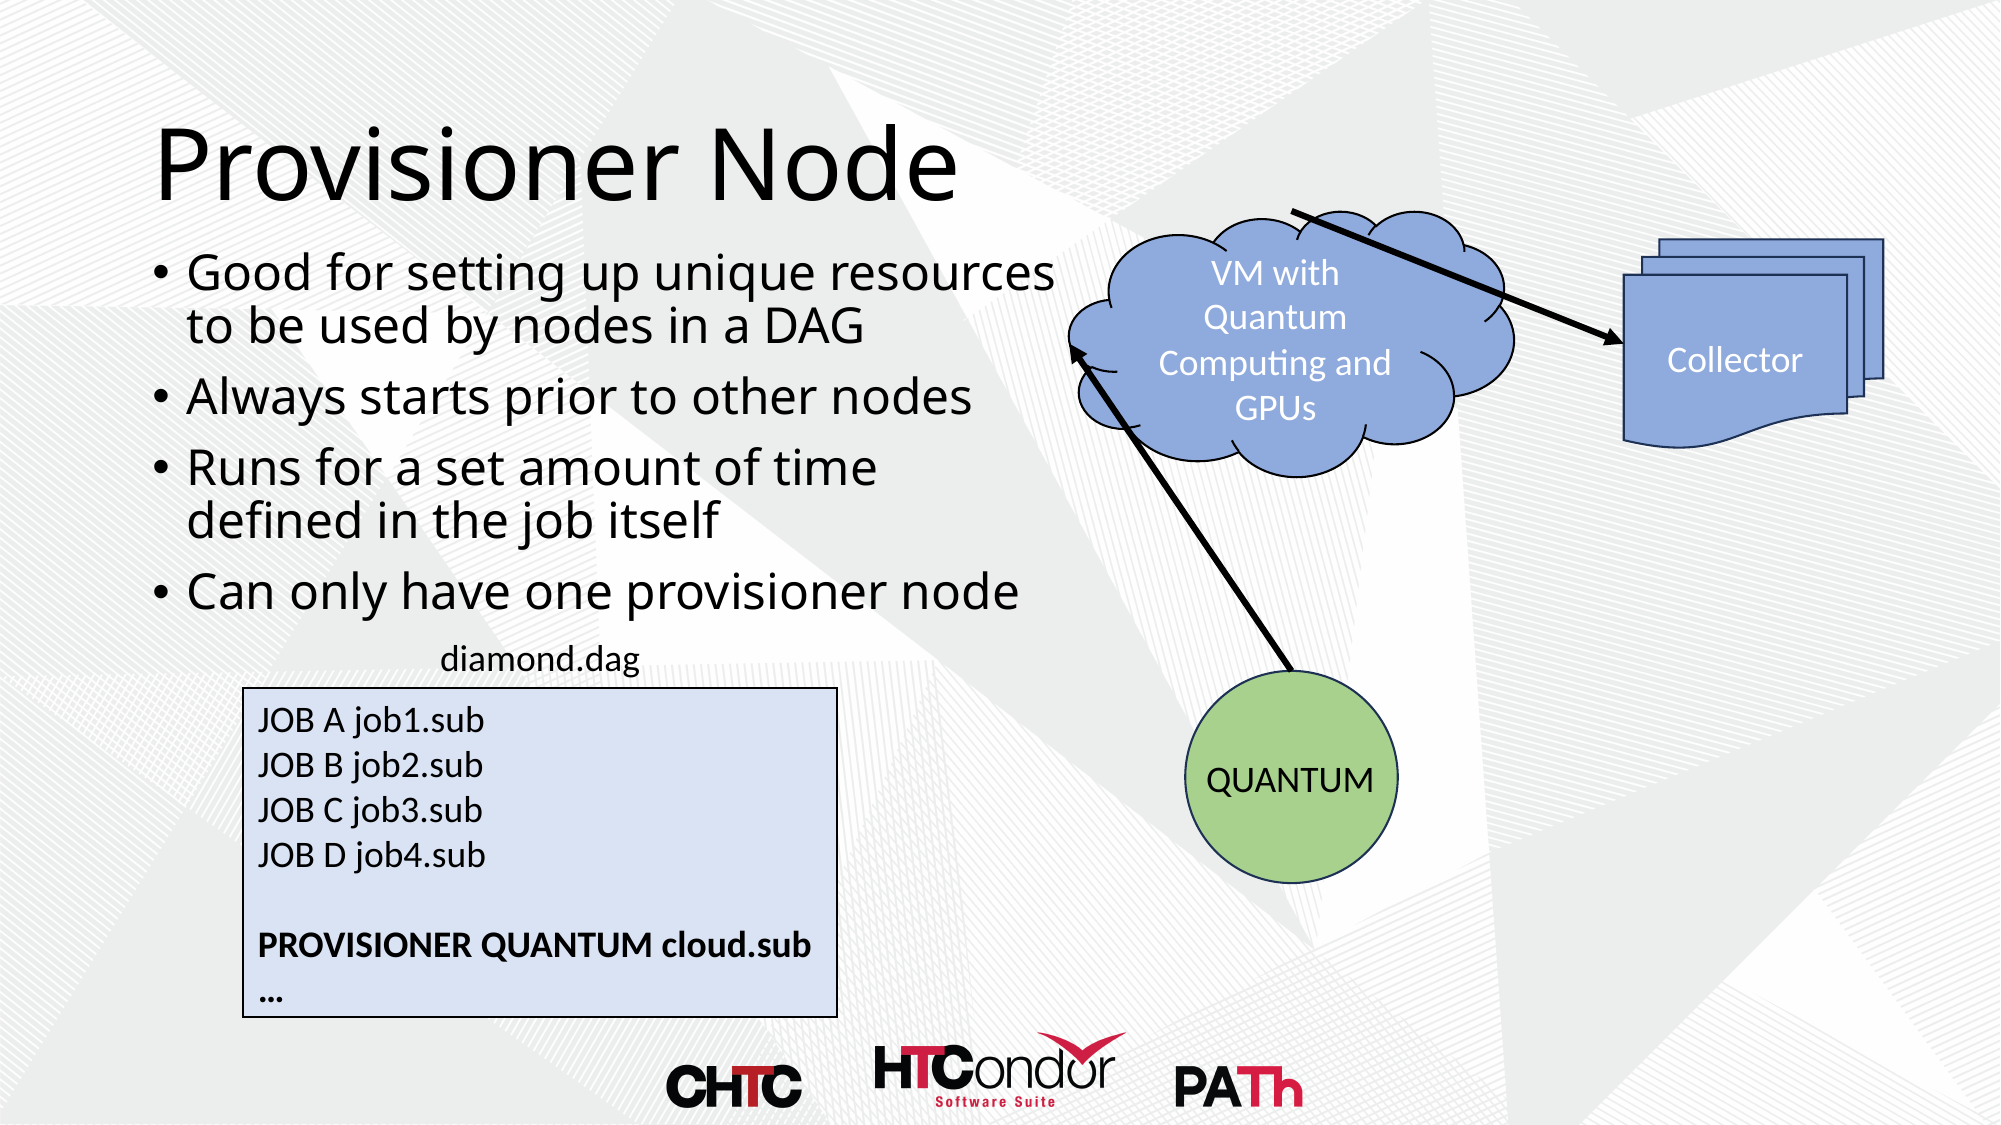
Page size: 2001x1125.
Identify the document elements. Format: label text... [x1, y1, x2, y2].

text_box VM with Quantum Computing and GPUs [1316, 210, 1506, 292]
text_box [1184, 669, 1395, 885]
list Good for setting up unique resources to be used by nodes in a DAG Always starts prior to other nodes Runs for a set amount of time defined in the job itself Can only have one provisioner node [137, 239, 1079, 639]
picture [0, 0, 2001, 1125]
text_box QUANTUM [1191, 747, 1404, 808]
text_box diamond.dag [352, 627, 728, 687]
text_box VM with Quantum Computing and GPUs [1067, 218, 1516, 479]
title Provisioner Node [137, 59, 1863, 278]
text_box Collector [1622, 238, 1885, 449]
text_box JOB A job1.sub JOB B job2.sub JOB C job3.sub JOB D job4.sub PROVISIONER QUANTUM cloud.sub … [242, 687, 838, 1018]
